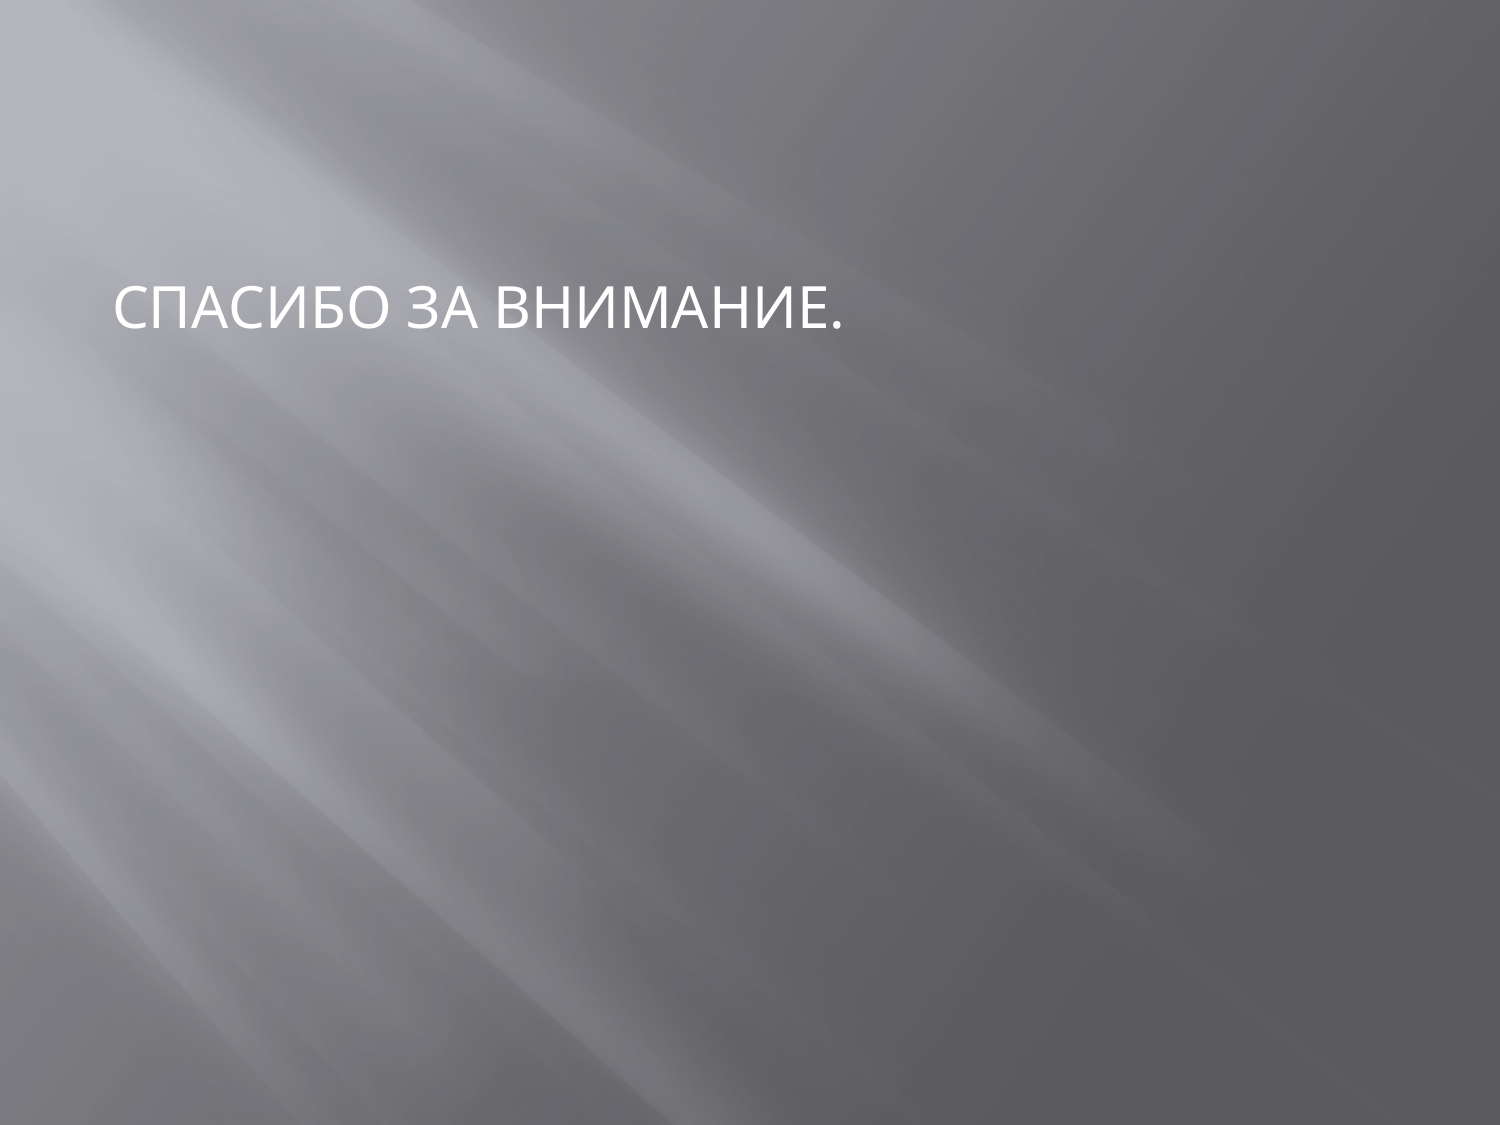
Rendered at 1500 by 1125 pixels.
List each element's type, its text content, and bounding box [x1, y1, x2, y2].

list СПАСИБО ЗА ВНИМАНИЕ. [75, 262, 1425, 1035]
